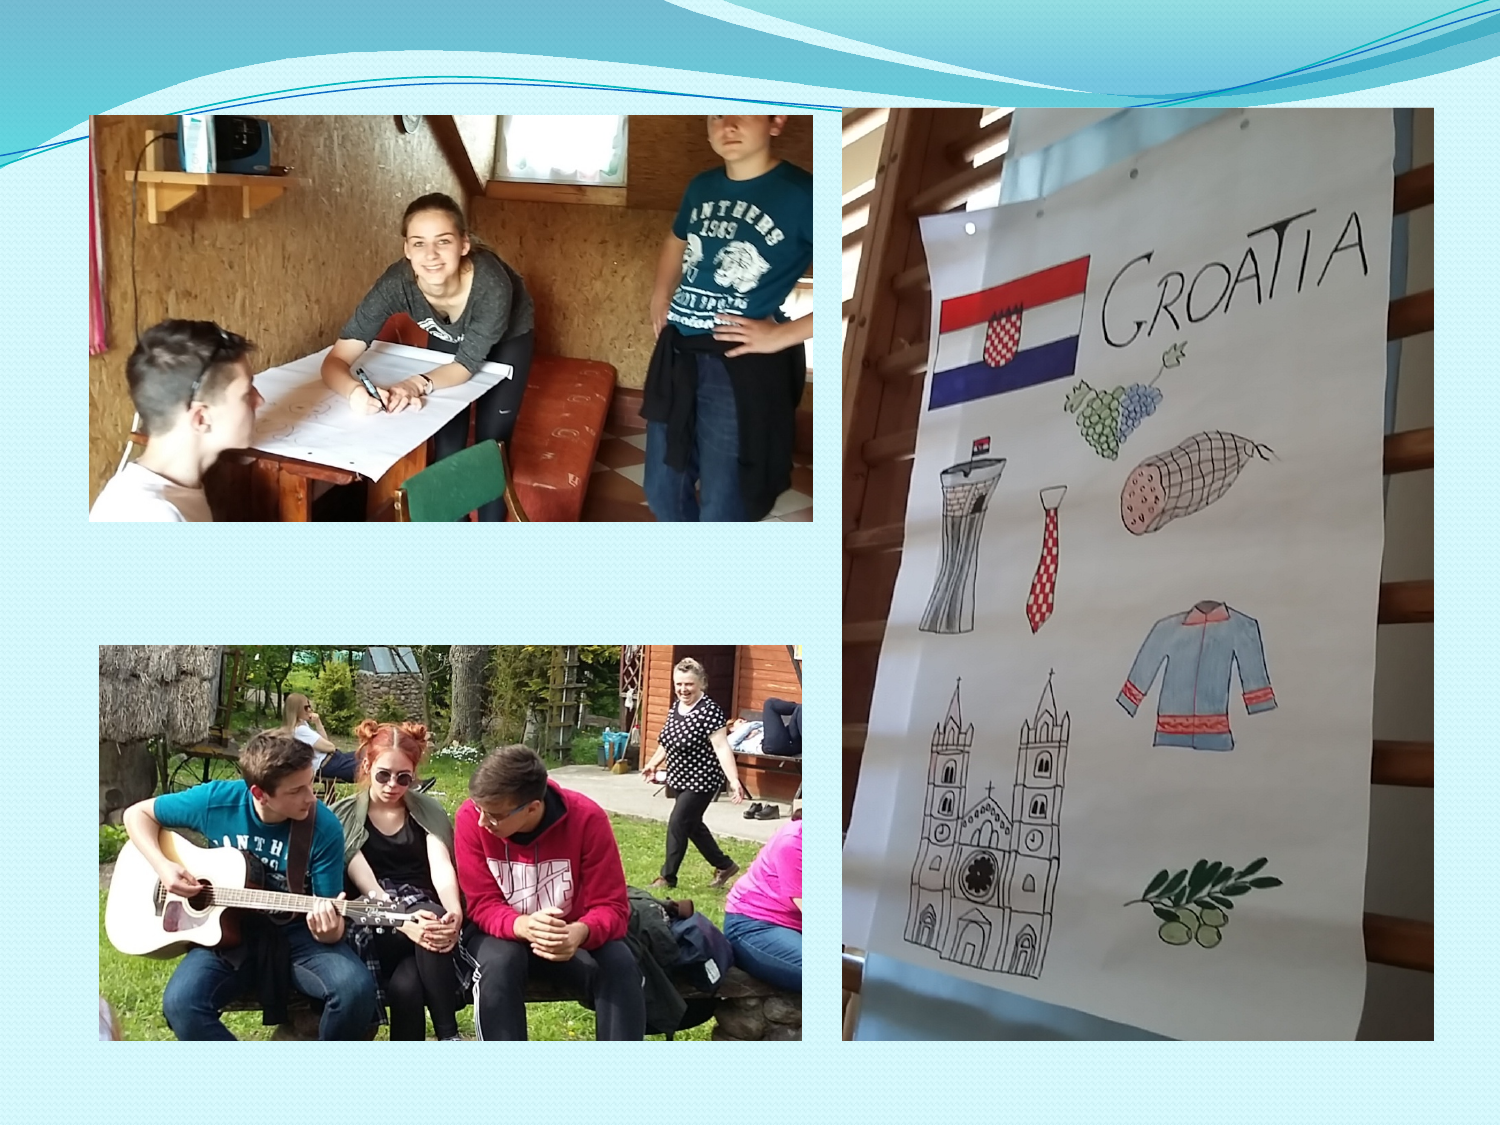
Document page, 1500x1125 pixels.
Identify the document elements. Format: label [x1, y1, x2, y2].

picture [842, 880, 1433, 1040]
picture [99, 644, 802, 1041]
list [89, 115, 813, 523]
picture [671, 109, 1500, 871]
